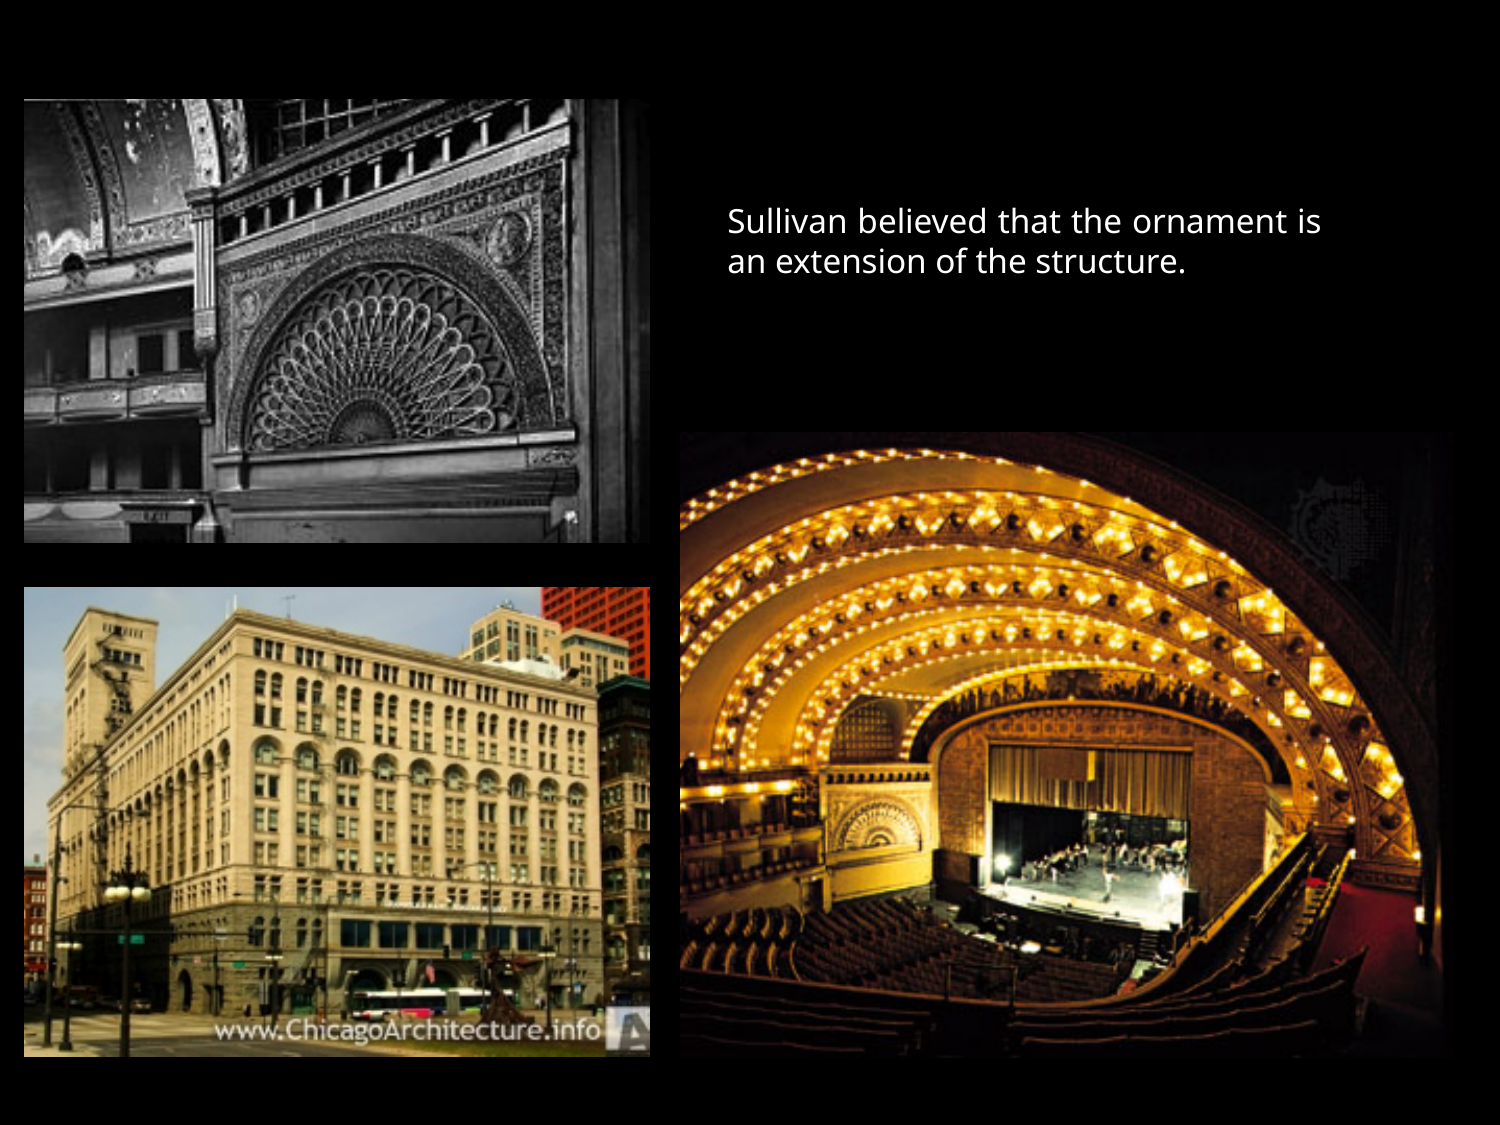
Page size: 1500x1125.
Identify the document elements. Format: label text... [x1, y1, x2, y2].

picture [24, 99, 651, 543]
picture [679, 431, 1454, 1058]
picture [24, 587, 651, 1057]
text_box Sullivan believed that the ornament is an extension of the structure. [712, 193, 1338, 288]
